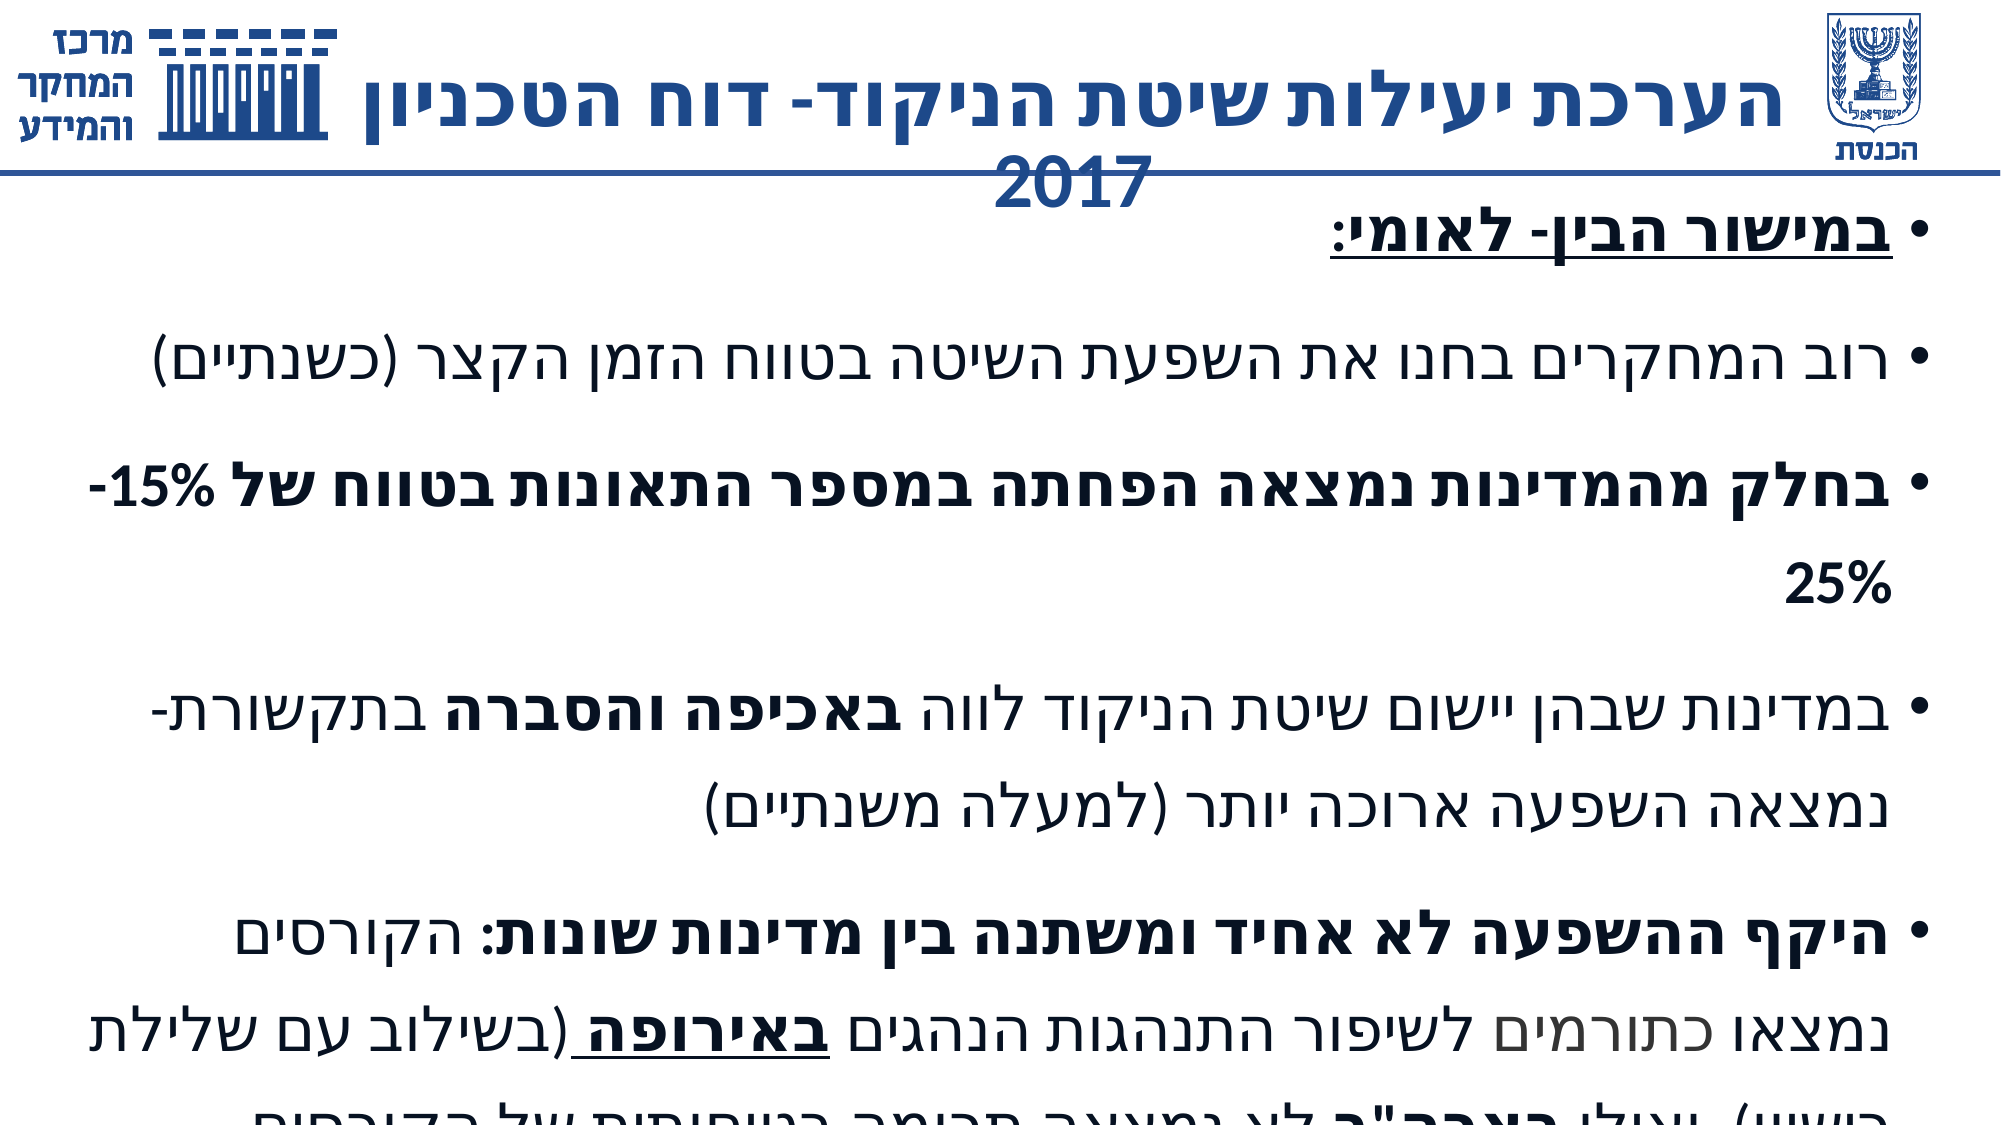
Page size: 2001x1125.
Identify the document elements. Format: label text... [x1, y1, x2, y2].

title הערכת יעילות שיטת הניקוד- דוח הטכניון 2017 [314, 54, 1834, 184]
list במישור הבין- לאומי: רוב המחקרים בחנו את השפעת השיטה בטווח הזמן הקצר (כשנתיים) בחלק מהמדינות נמצאה הפחתה במספר התאונות בטווח של 15%-25% במדינות שבהן יישום שיטת הניקוד לווה באכיפה והסברה בתקשורת- נמצאה השפעה ארוכה יותר (למעלה משנתיים) היקף ההשפעה לא אחיד ומשתנה בין מדינות שונות: הקורסים נמצאו כתורמים לשיפור התנהגות הנהגים באירופה (בשילוב עם שלילת רישיון), ואילו בארה"ב לא נמצאה תרומה בטיחותית של הקורסים ואמצעי התיקון. [49, 184, 1951, 1125]
